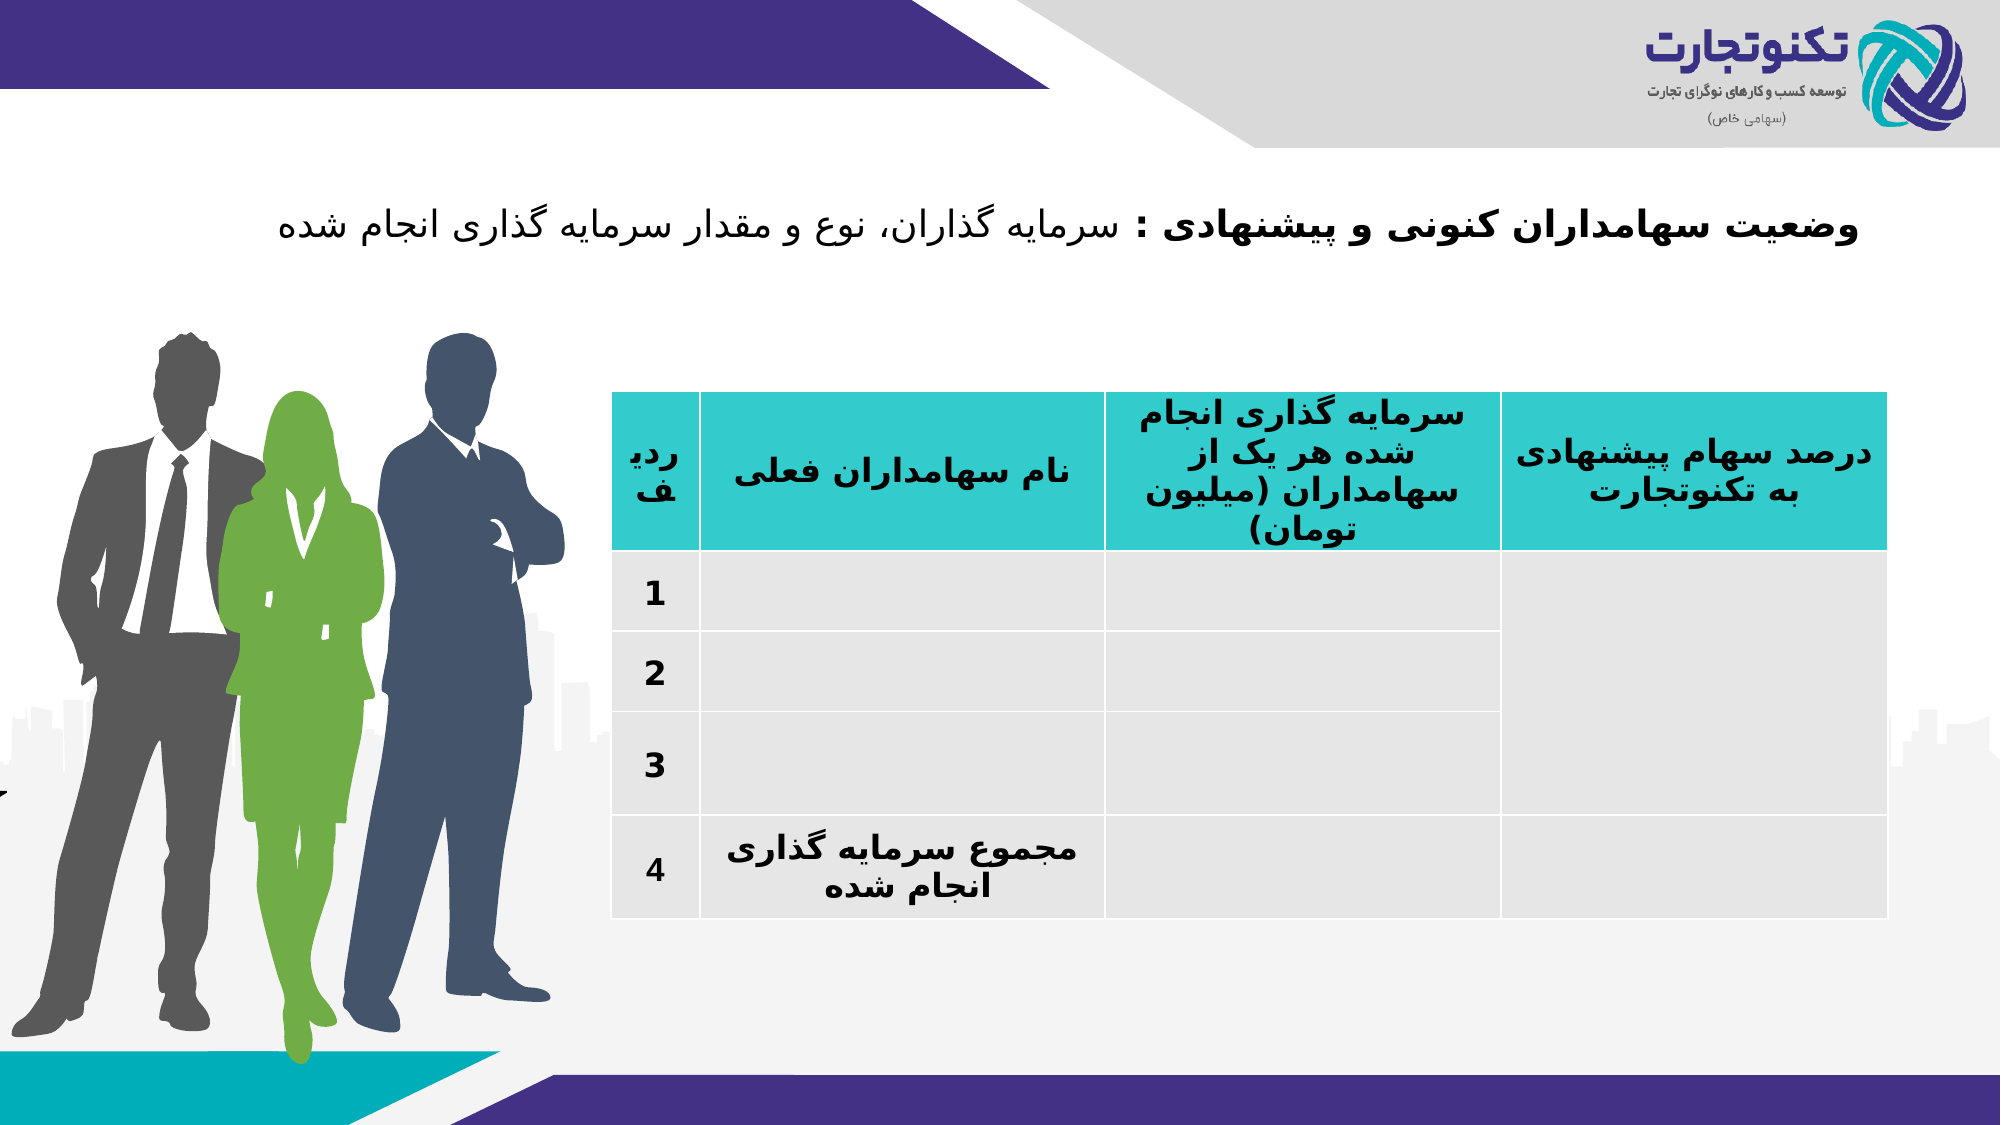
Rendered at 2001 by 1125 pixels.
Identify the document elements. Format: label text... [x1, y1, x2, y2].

table_cell [1106, 707, 1500, 809]
table_cell 4 [612, 810, 699, 912]
table_header درصد سهام پیشنهادی به تکنوتجارت [1502, 392, 1887, 544]
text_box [1012, 0, 2000, 148]
table_cell [1106, 810, 1500, 912]
table_cell [1502, 810, 1887, 912]
table_cell [701, 626, 1104, 705]
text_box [341, 328, 568, 1034]
table_cell [1106, 546, 1500, 625]
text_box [0, 0, 1012, 89]
text_box وضعیت سهامداران کنونی و پیشنهادی : سرمایه گذاران، نوع و مقدار سرمایه گذاری انجام شده [206, 192, 1876, 253]
picture [1646, 20, 1966, 131]
table_cell [701, 707, 1104, 809]
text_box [0, 1051, 2000, 1125]
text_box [11, 328, 310, 1040]
table_cell 3 [612, 707, 699, 809]
table_cell 2 [612, 626, 699, 705]
table_header ردیف [612, 392, 699, 544]
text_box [217, 390, 386, 1065]
table_header نام سهامداران فعلی [701, 392, 1104, 544]
table_cell مجموع سرمایه گذاری انجام شده [701, 810, 1104, 912]
table_cell [1502, 546, 1887, 809]
table_cell 1 [612, 546, 699, 625]
table_cell [701, 546, 1104, 625]
table_cell [1106, 626, 1500, 705]
table_header سرمایه گذاری انجام شده هر یک از سهامداران (میلیون تومان) [1106, 392, 1500, 544]
